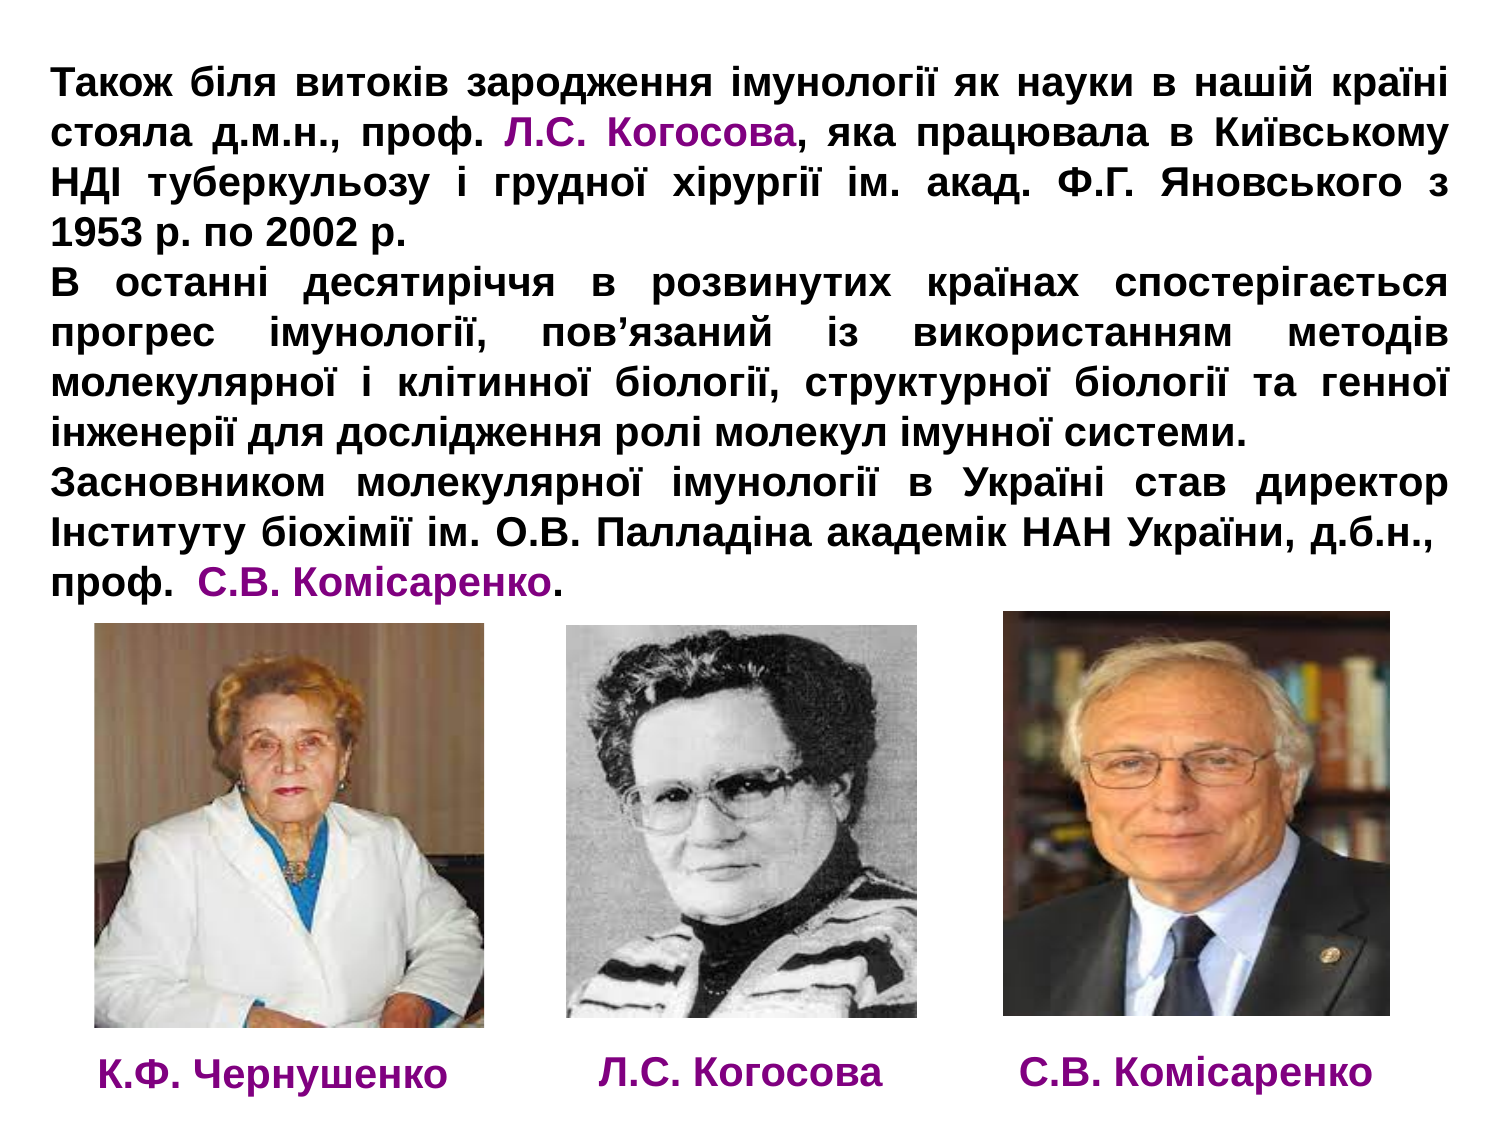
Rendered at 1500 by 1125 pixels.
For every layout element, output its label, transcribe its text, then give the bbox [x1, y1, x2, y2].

text_box С.В. Комісаренко [1003, 1037, 1389, 1125]
text_box Також біля витоків зародження імунології як науки в нашій країні стояла д.м.н., проф. Л.С. Когосова, яка працювала в Київському НДІ туберкульозу і грудної хірургії ім. акад. Ф.Г. Яновського з 1953 р. по 2002 р. В останні десятиріччя в розвинутих країнах спостерігається прогрес імунології, пов’язаний із використанням методів молекулярної і клітинної біології, структурної біології та генної інженерії для дослідження ролі молекул імунної системи. Засновником молекулярної імунології в Україні став директор Інституту біохімії ім. О.В. Палладіна академік НАН України, д.б.н., проф. С.В. Комісаренко. [35, 47, 1465, 613]
picture [1003, 611, 1390, 1017]
picture [566, 625, 917, 1019]
picture [94, 623, 485, 1028]
text_box К.Ф. Чернушенко [82, 1039, 464, 1125]
text_box Л.С. Когосова [584, 1037, 898, 1125]
